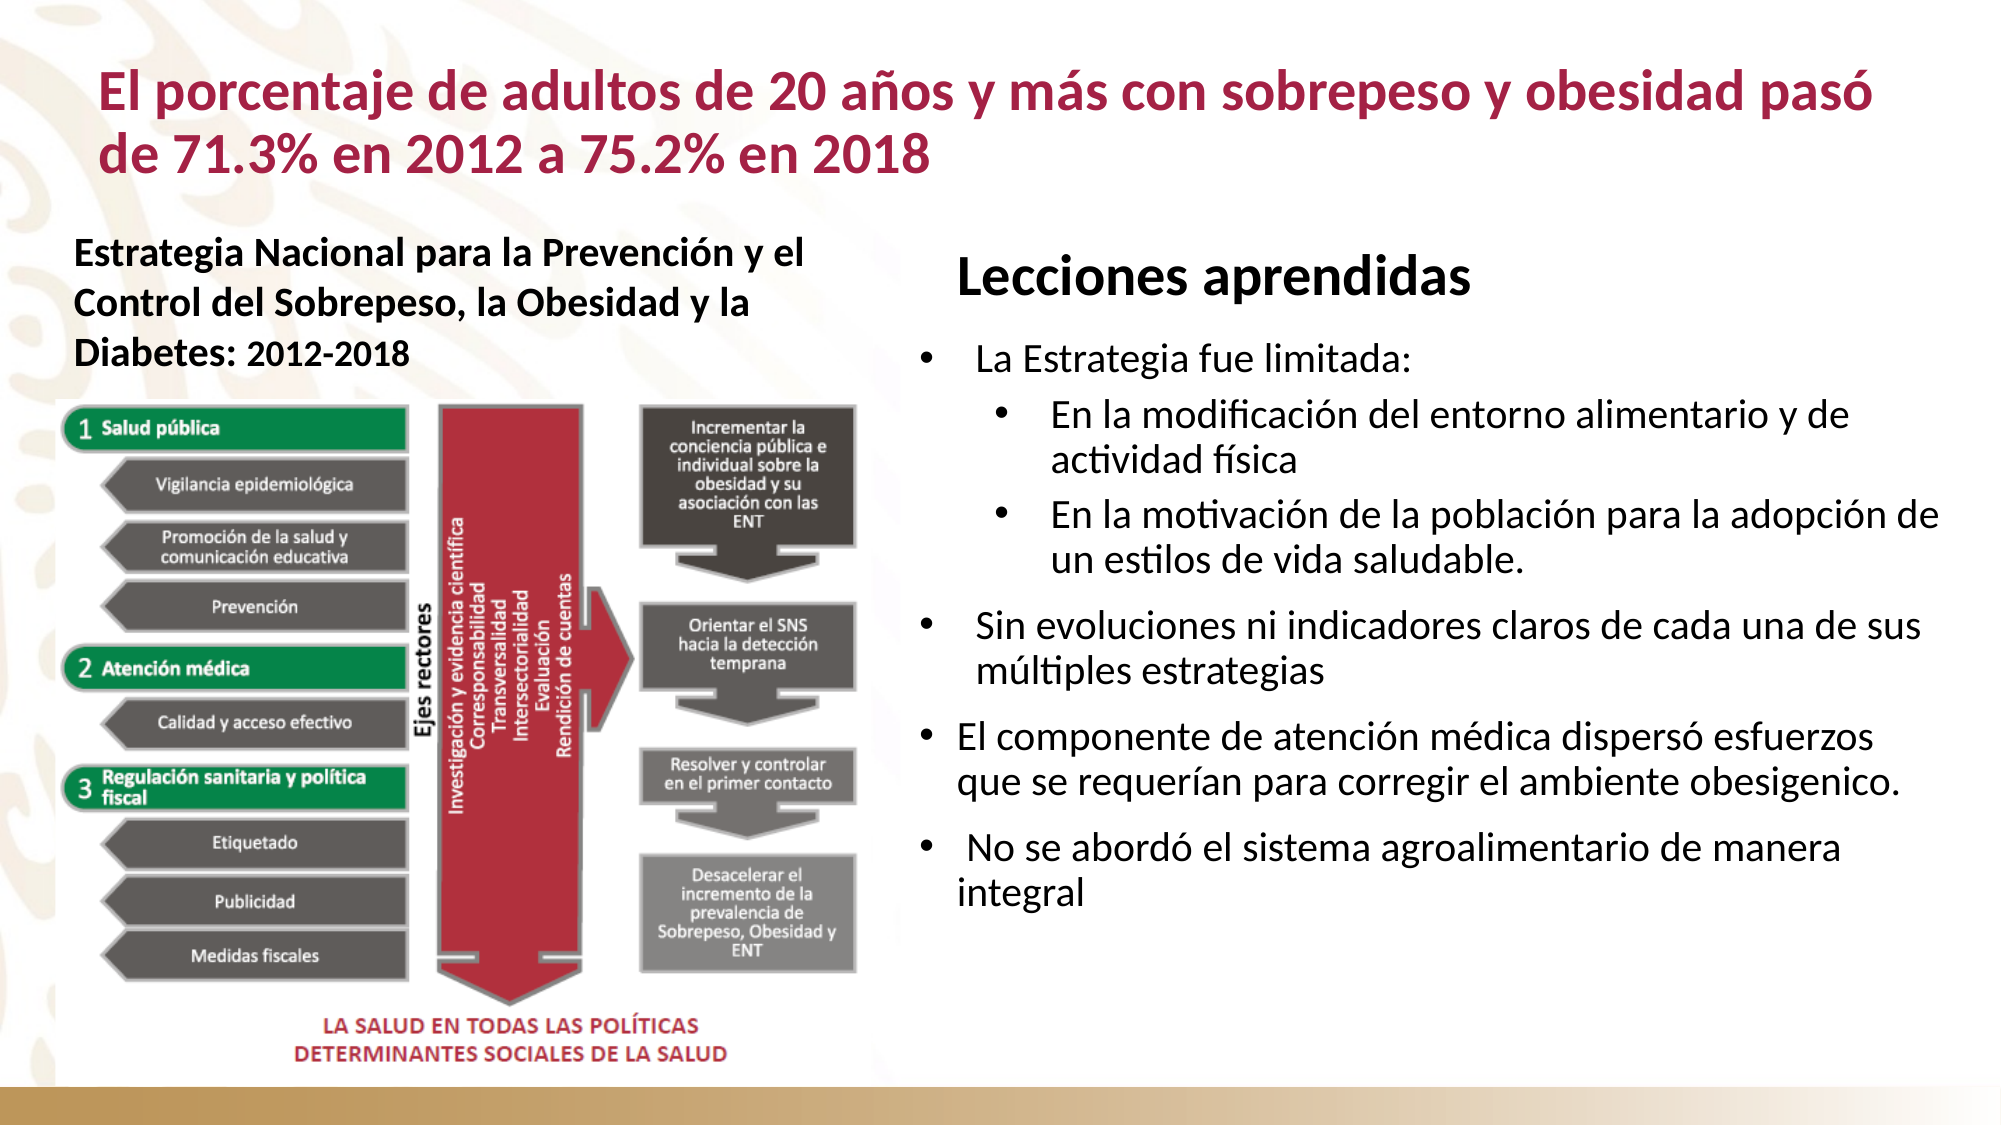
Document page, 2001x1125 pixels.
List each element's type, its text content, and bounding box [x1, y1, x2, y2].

list Estrategia Nacional para la Prevención y el Control del Sobrepeso, la Obesidad y la Diabetes: 2012-2018 [58, 281, 871, 383]
picture [0, 0, 2001, 1125]
title El porcentaje de adultos de 20 años y más con sobrepeso y obesidad pasó de 71.3% en 2012 a 75.2% en 2018 [83, 14, 1952, 232]
list La Estrategia fue limitada: En la modificación del entorno alimentario y de actividad física En la motivación de la población para la adopción de un estilos de vida saludable. Sin evoluciones ni indicadores claros de cada una de sus múltiples estrategias El componente de atención médica dispersó esfuerzos que se requerían para corregir el ambiente obesigenico. No se abordó el sistema agroalimentario de manera integral [904, 329, 1961, 1004]
list Lecciones aprendidas [942, 231, 1863, 316]
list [55, 399, 871, 1086]
